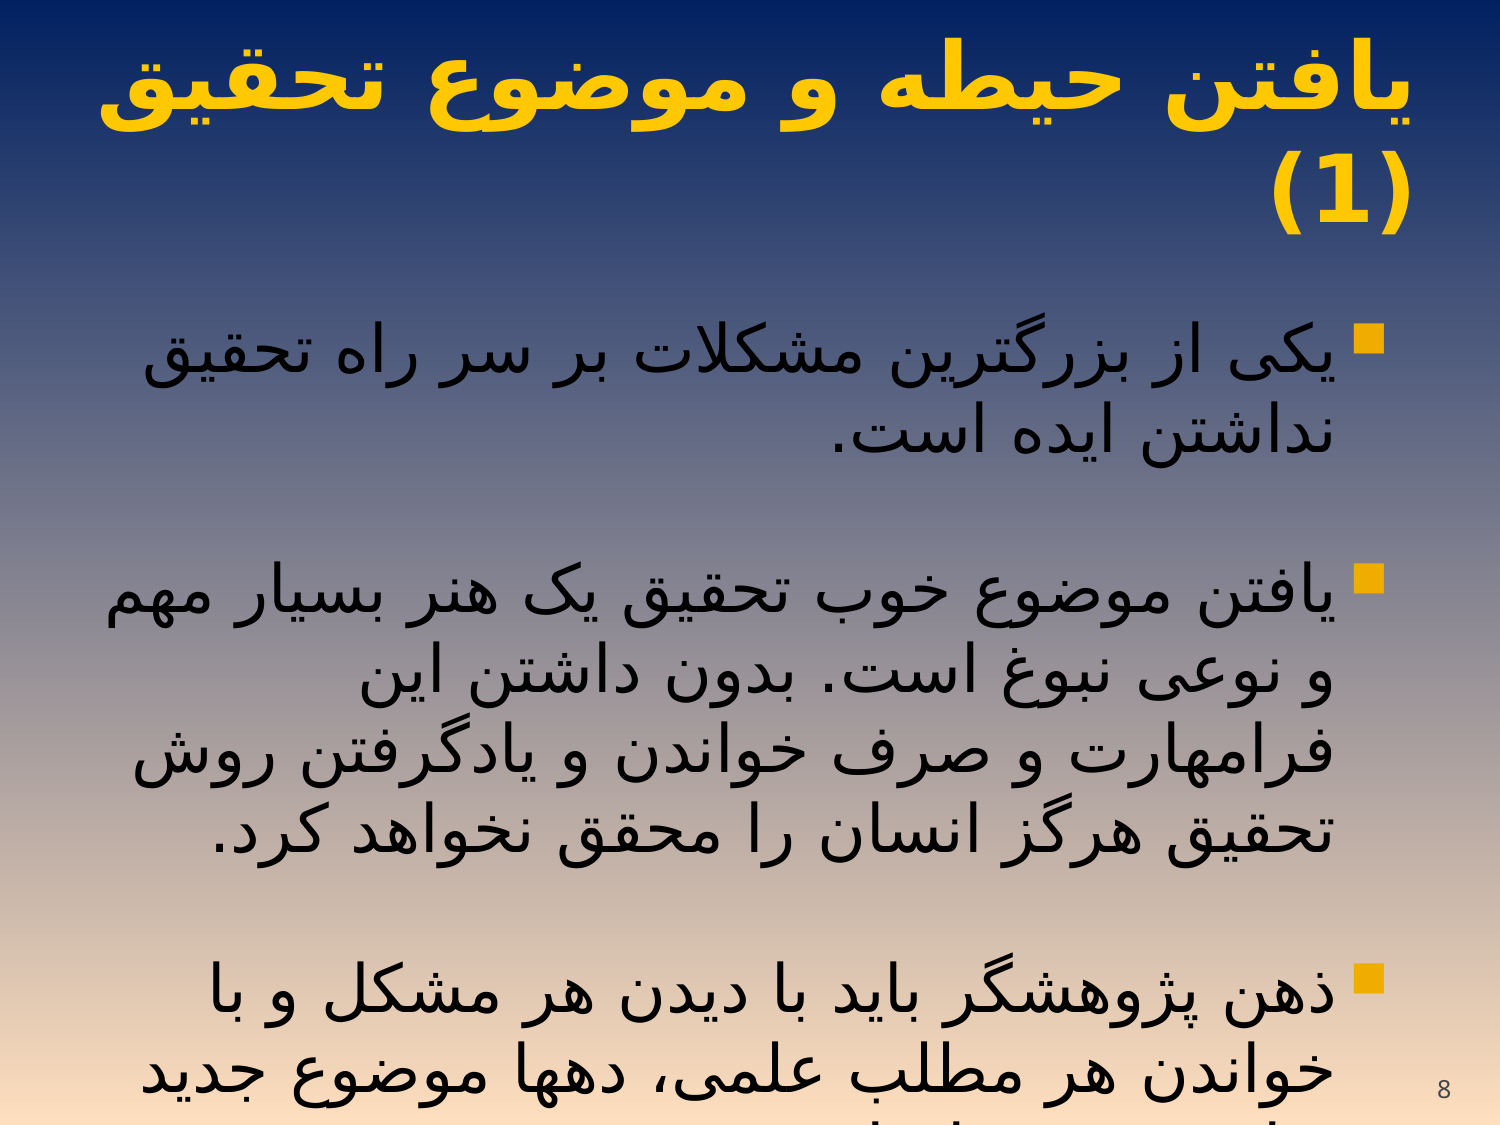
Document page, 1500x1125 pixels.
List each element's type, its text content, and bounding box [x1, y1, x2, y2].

list یکی از بزرگترین مشکلات بر سر راه تحقیق نداشتن ایده است. یافتن موضوع خوب تحقیق یک هنر بسیار مهم و نوعی نبوغ است. بدون داشتن این فرامهارت و صرف خواندن و یادگرفتن روش تحقیق هرگز انسان را محقق نخواهد کرد. ذهن پژوهشگر باید با دیدن هر مشکل و با خواندن هر مطلب علمی، دهها موضوع جدید برای تحقیق را بیافریند. [74, 290, 1426, 1051]
title یافتن حیطه و موضوع تحقیق (1) [75, 25, 1425, 231]
slide_number 8 [1345, 1062, 1467, 1108]
